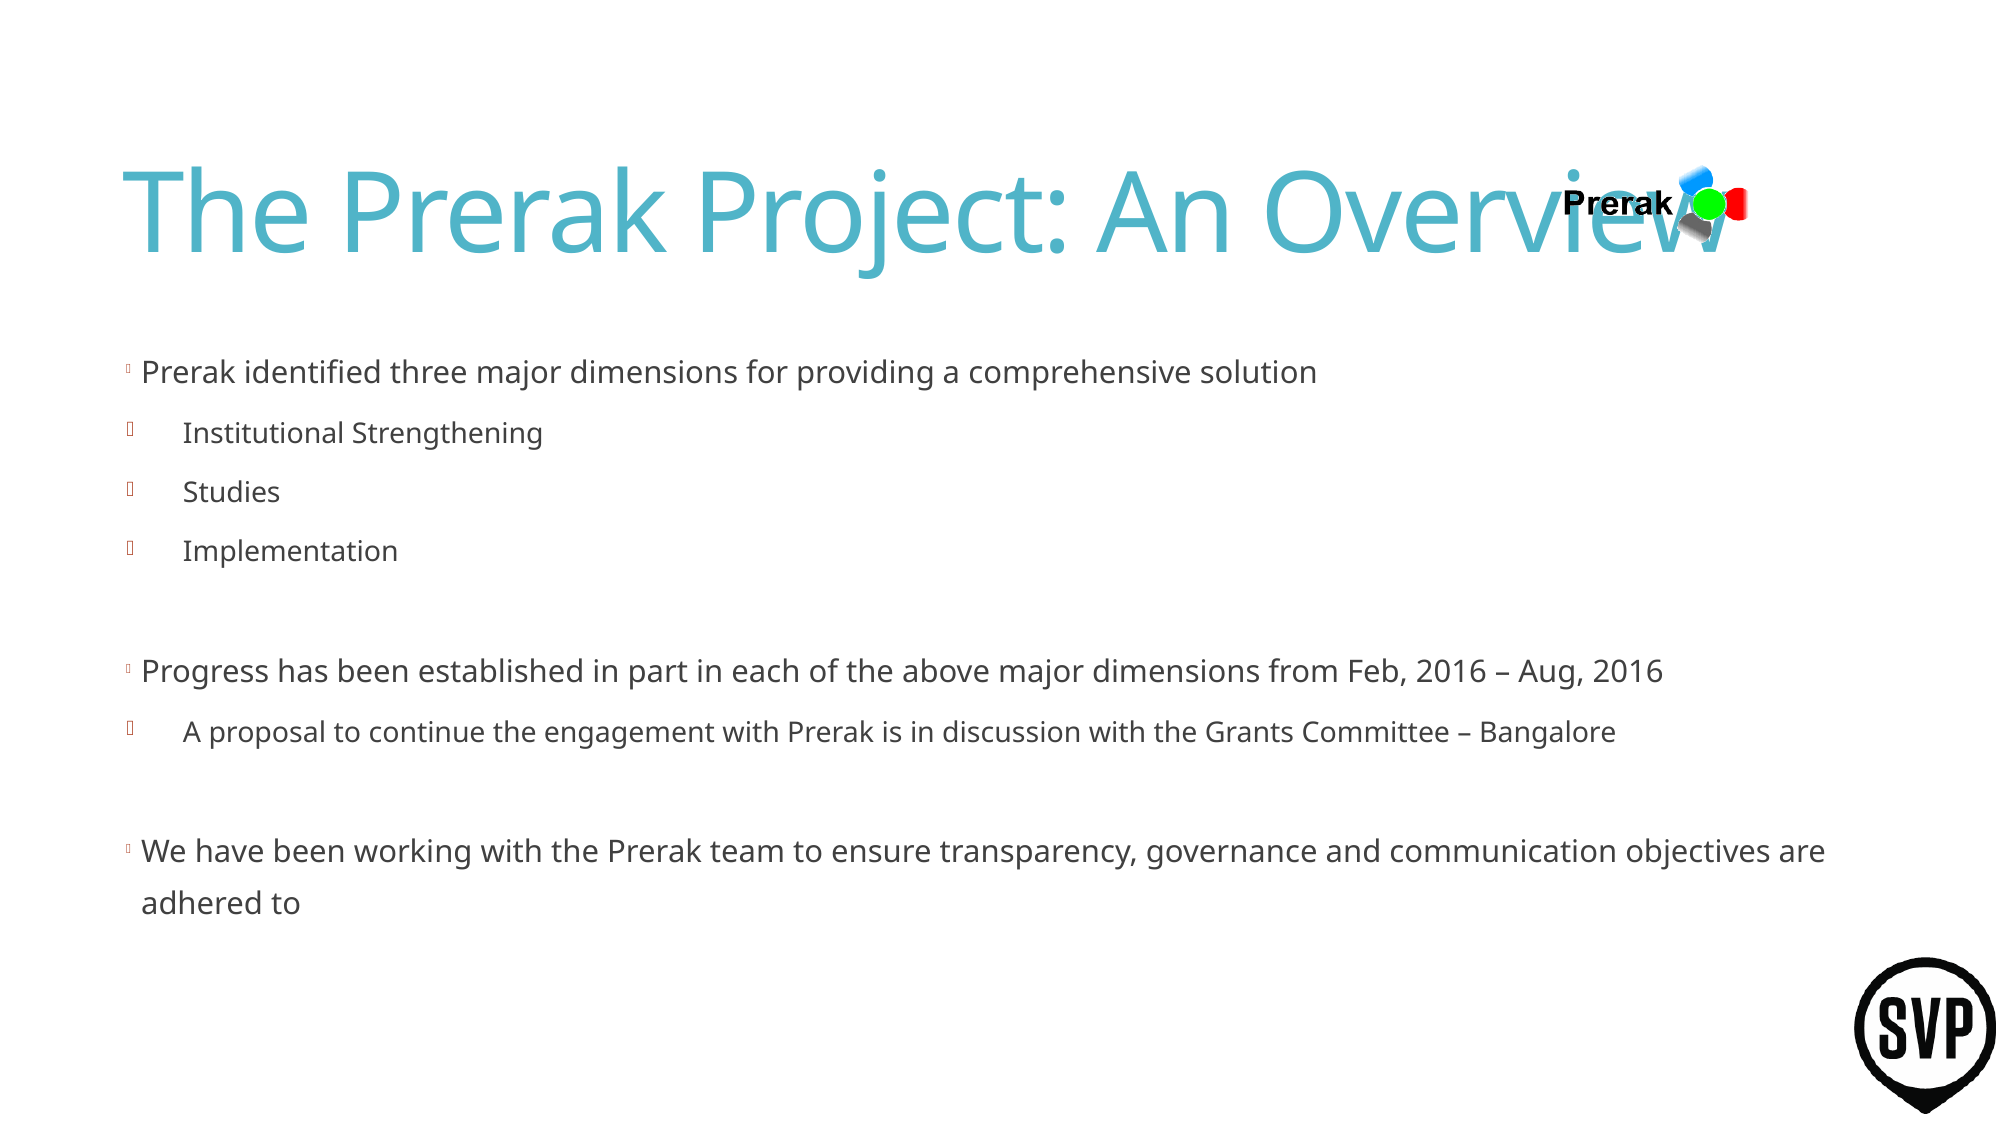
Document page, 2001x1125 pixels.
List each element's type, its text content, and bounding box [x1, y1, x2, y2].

title The Prerak Project: An Overview [107, 81, 1875, 354]
picture [1854, 957, 1996, 1114]
picture [1563, 158, 1766, 251]
list Prerak identified three major dimensions for providing a comprehensive solution Institutional Strengthening Studies Implementation Progress has been established in part in each of the above major dimensions from Feb, 2016 – Aug, 2016 A proposal to continue the engagement with Prerak is in discussion with the Grants Committee – Bangalore We have been working with the Prerak team to ensure transparency, governance and communication objectives are adhered to [111, 329, 1876, 948]
